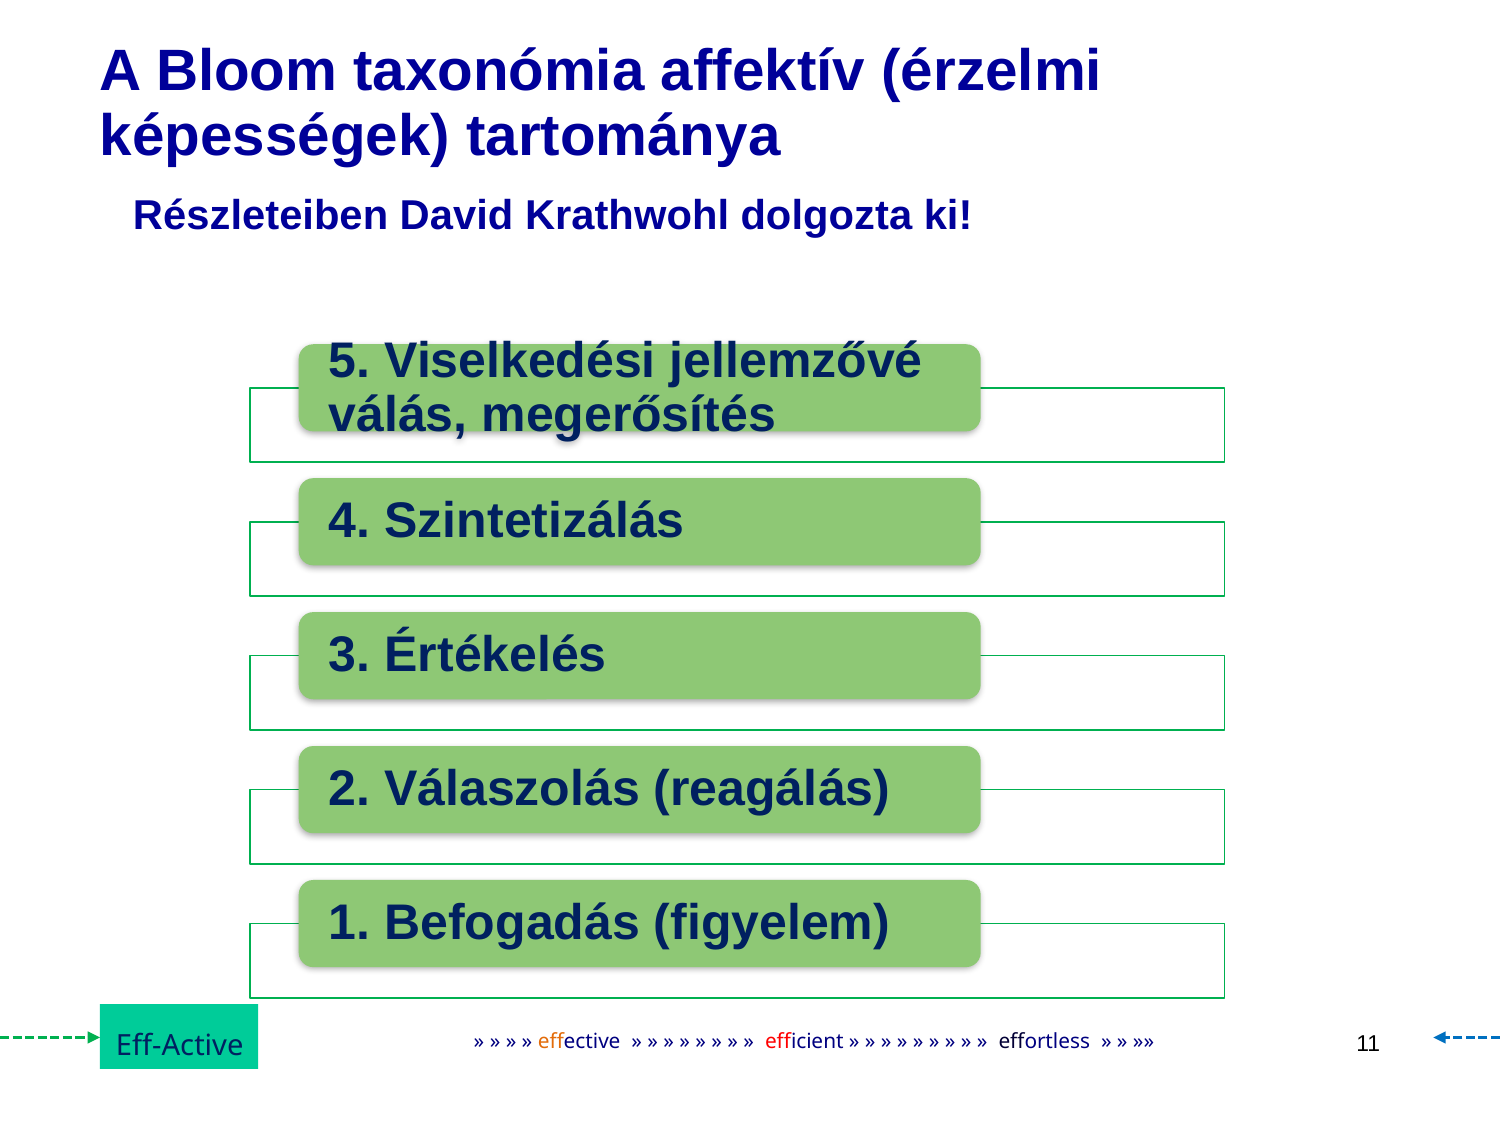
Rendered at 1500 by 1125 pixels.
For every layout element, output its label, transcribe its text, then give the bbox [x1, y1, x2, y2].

text_box Részleteiben David Krathwohl dolgozta ki! [117, 123, 1443, 311]
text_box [249, 328, 1225, 1014]
text_box A Bloom taxonómia affektív (érzelmi képességek) tartománya [99, 37, 1400, 138]
